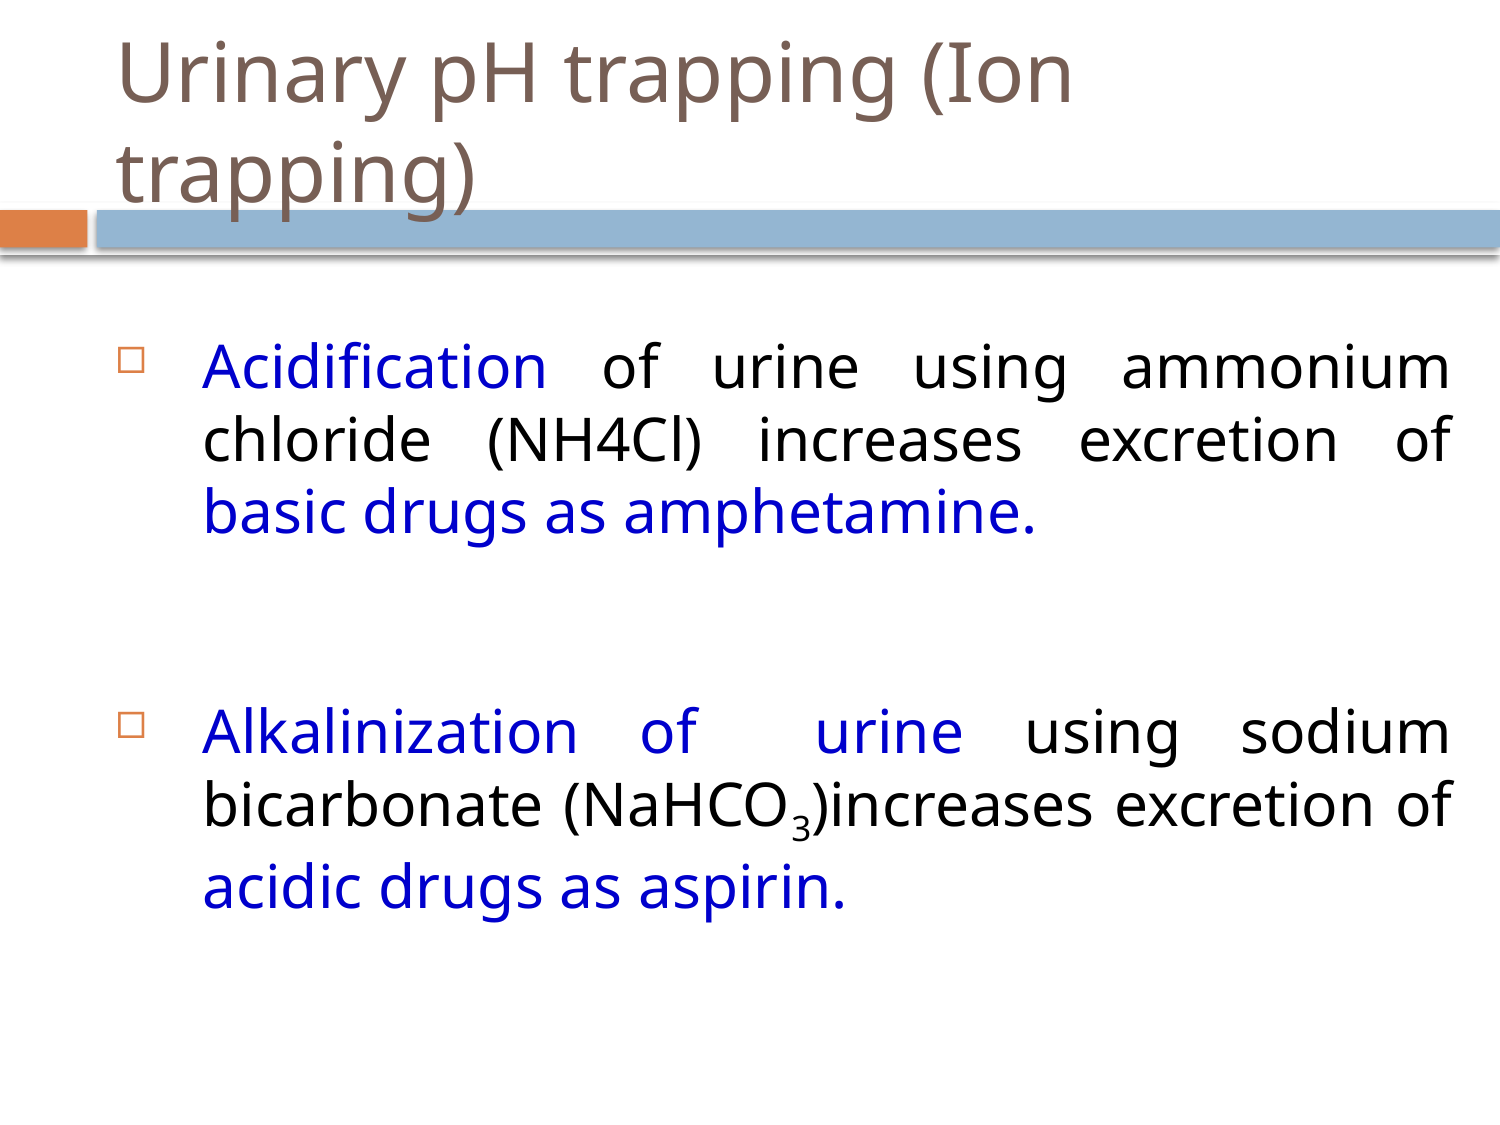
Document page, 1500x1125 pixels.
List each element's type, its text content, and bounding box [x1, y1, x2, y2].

title Urinary pH trapping (Ion trapping) [100, 37, 1438, 200]
list Acidification of urine using ammonium chloride (NH4Cl) increases excretion of basic drugs as amphetamine. Alkalinization of urine using sodium bicarbonate (NaHCO3)increases excretion of acidic drugs as aspirin. [100, 320, 1468, 1082]
